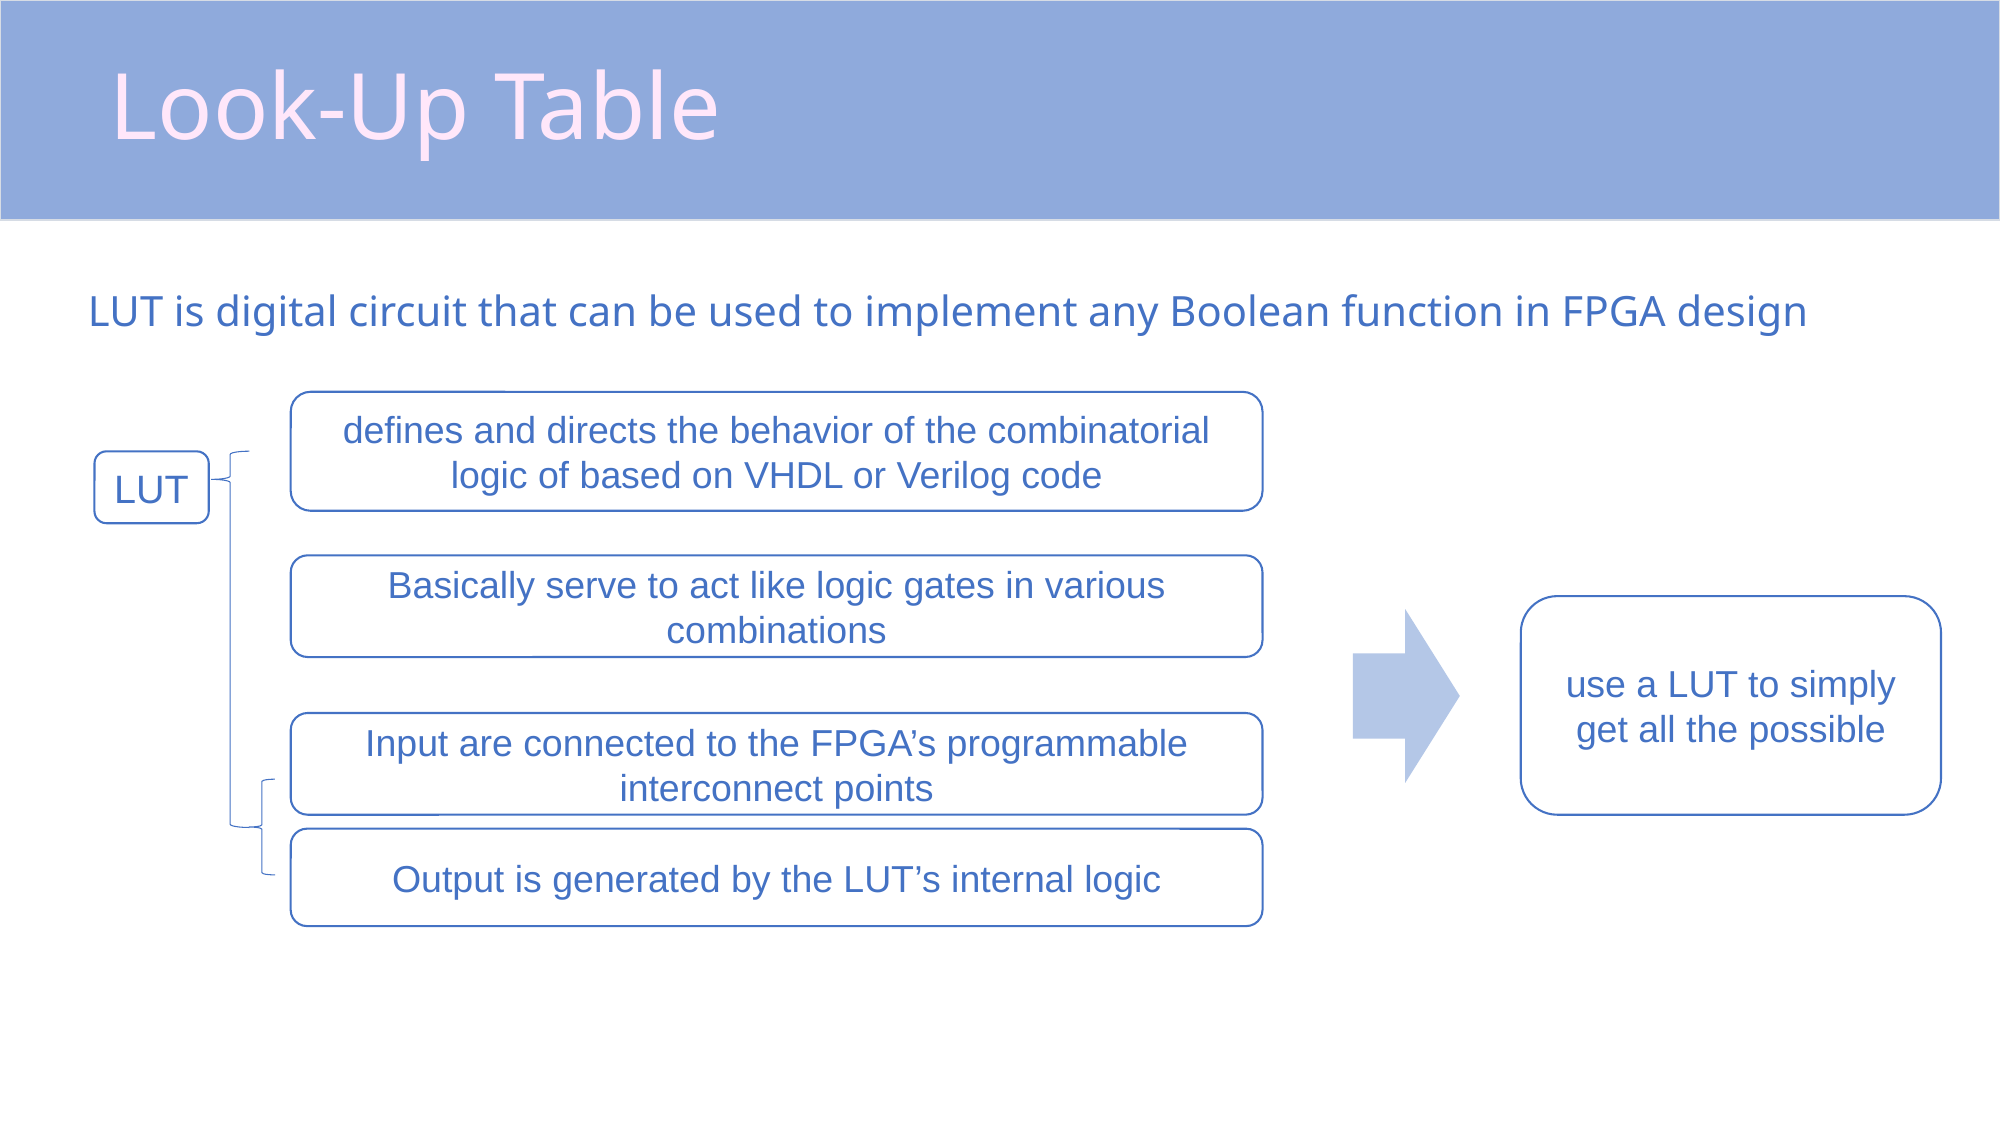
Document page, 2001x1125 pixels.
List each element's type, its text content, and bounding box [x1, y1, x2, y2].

text_box Input are connected to the FPGA’s programmable interconnect points [289, 711, 1264, 816]
text_box defines and directs the behavior of the combinatorial logic of based on VHDL or Verilog code [289, 390, 1264, 512]
text_box use a LUT to simply get all the possible [1519, 595, 1943, 816]
title Look-Up Table [94, 5, 1534, 216]
text_box LUT [93, 450, 210, 525]
text_box Basically serve to act like logic gates in various combinations [289, 554, 1264, 659]
text_box [1352, 609, 1460, 783]
text_box Output is generated by the LUT’s internal logic [289, 827, 1264, 928]
list LUT is digital circuit that can be used to implement any Boolean function in FPGA design [72, 282, 1921, 1025]
text_box [211, 450, 250, 829]
text_box [248, 778, 276, 876]
text_box [0, 0, 2000, 221]
